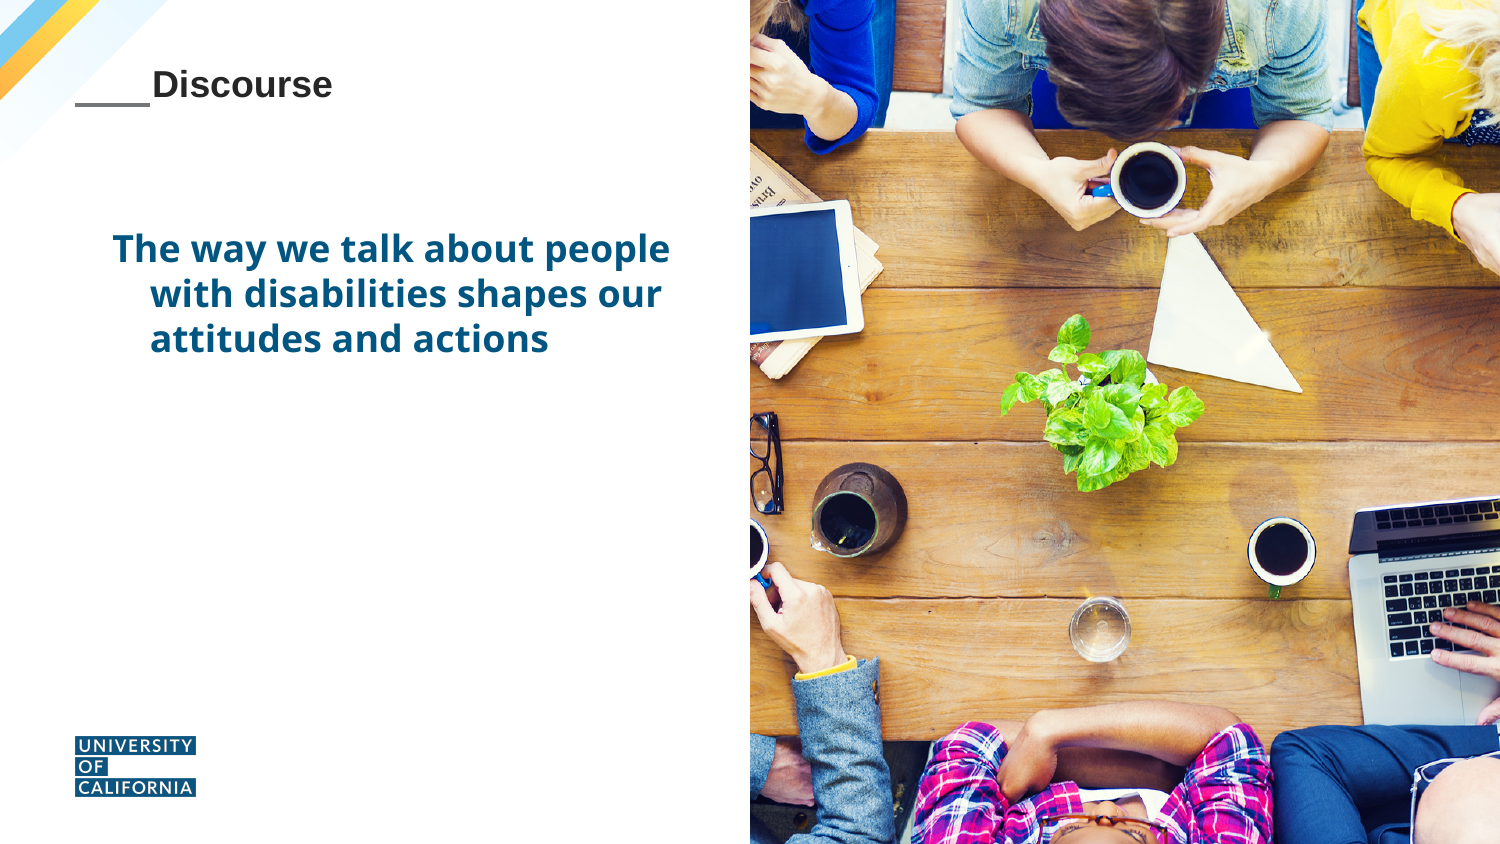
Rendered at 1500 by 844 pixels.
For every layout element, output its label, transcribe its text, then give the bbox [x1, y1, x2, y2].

list The way we talk about people with disabilities shapes our attitudes and actions [74, 225, 675, 690]
picture [0, 0, 1500, 844]
title Discourse [152, 60, 744, 106]
